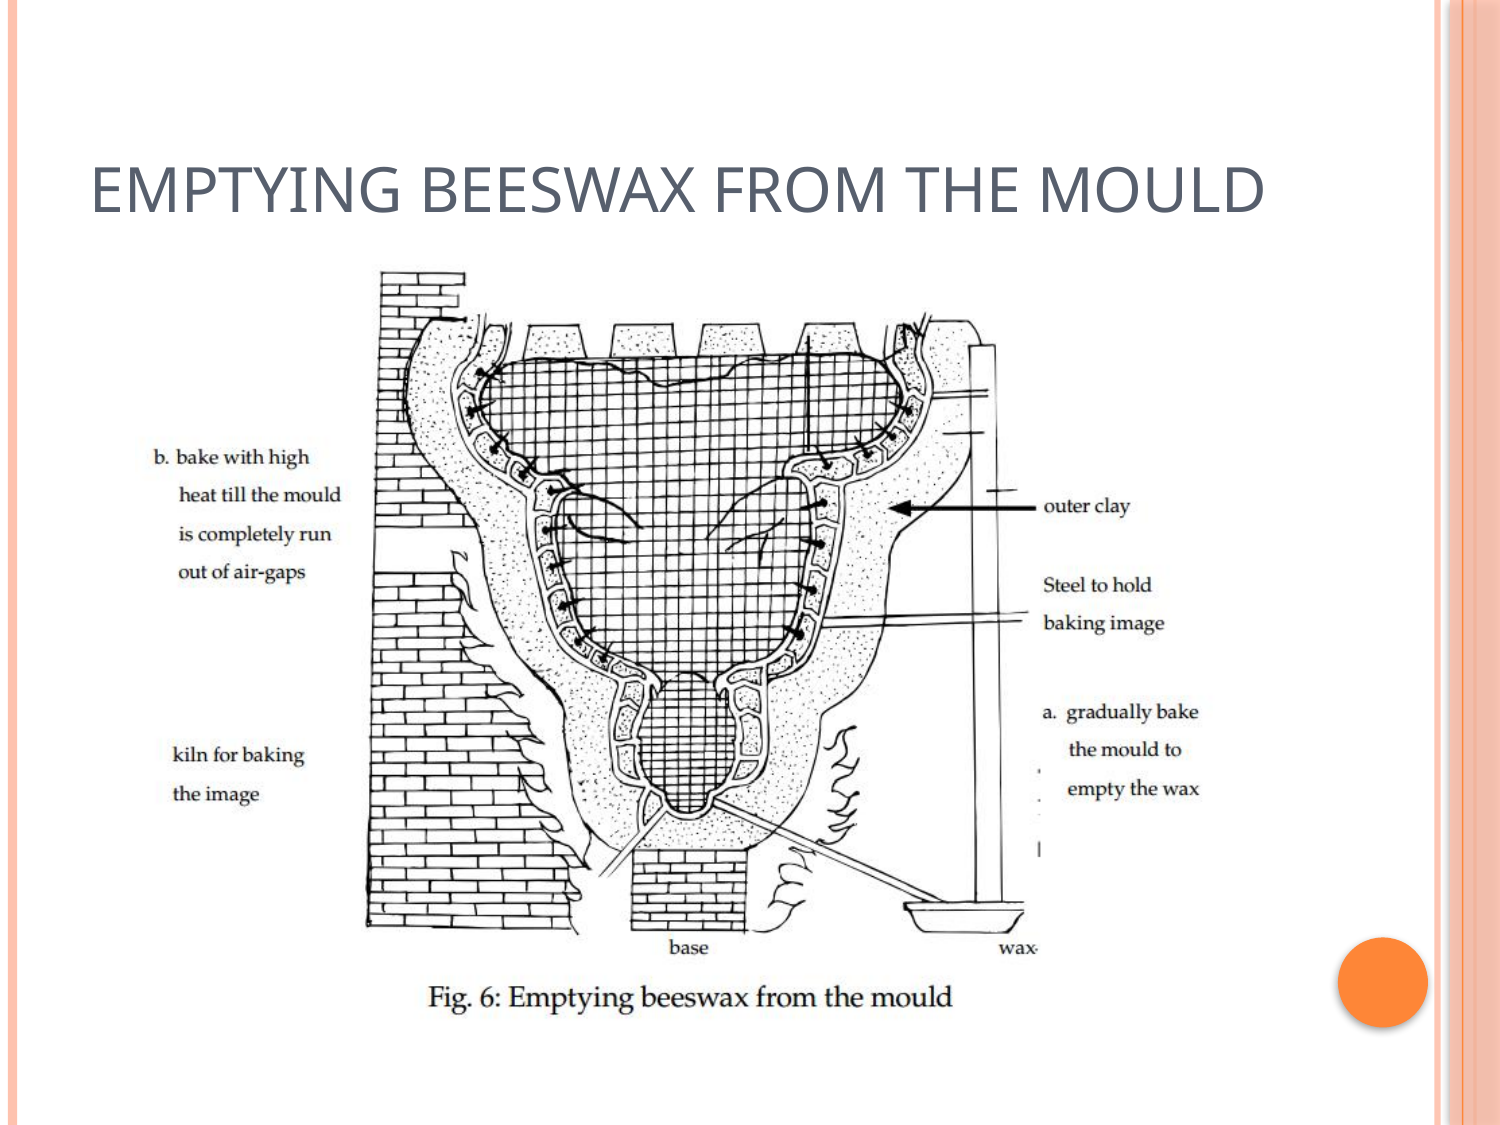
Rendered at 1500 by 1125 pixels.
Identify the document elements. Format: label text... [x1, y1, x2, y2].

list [135, 242, 1279, 1044]
title Emptying beeswax from the mould [75, 45, 1300, 233]
